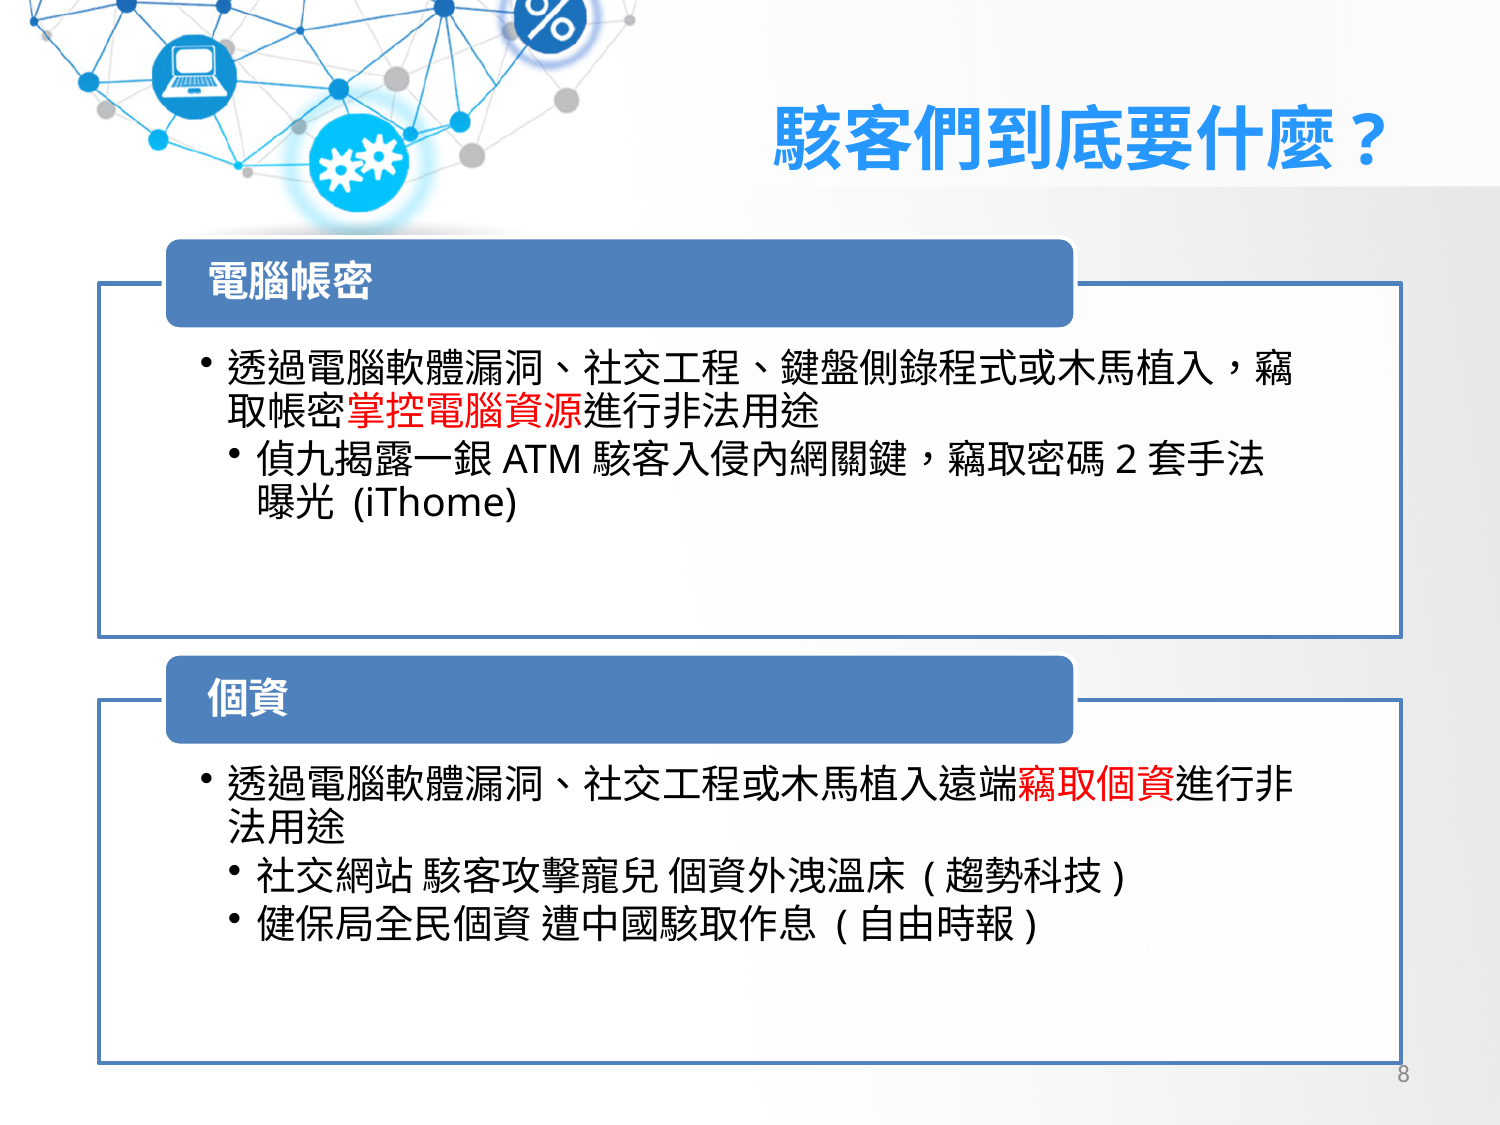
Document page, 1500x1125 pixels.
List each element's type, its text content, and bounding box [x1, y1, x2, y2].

picture [0, 0, 1500, 1125]
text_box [98, 236, 1402, 1064]
slide_number 8 [1074, 1042, 1425, 1103]
title 駭客們到底要什麼? [98, 86, 1402, 187]
